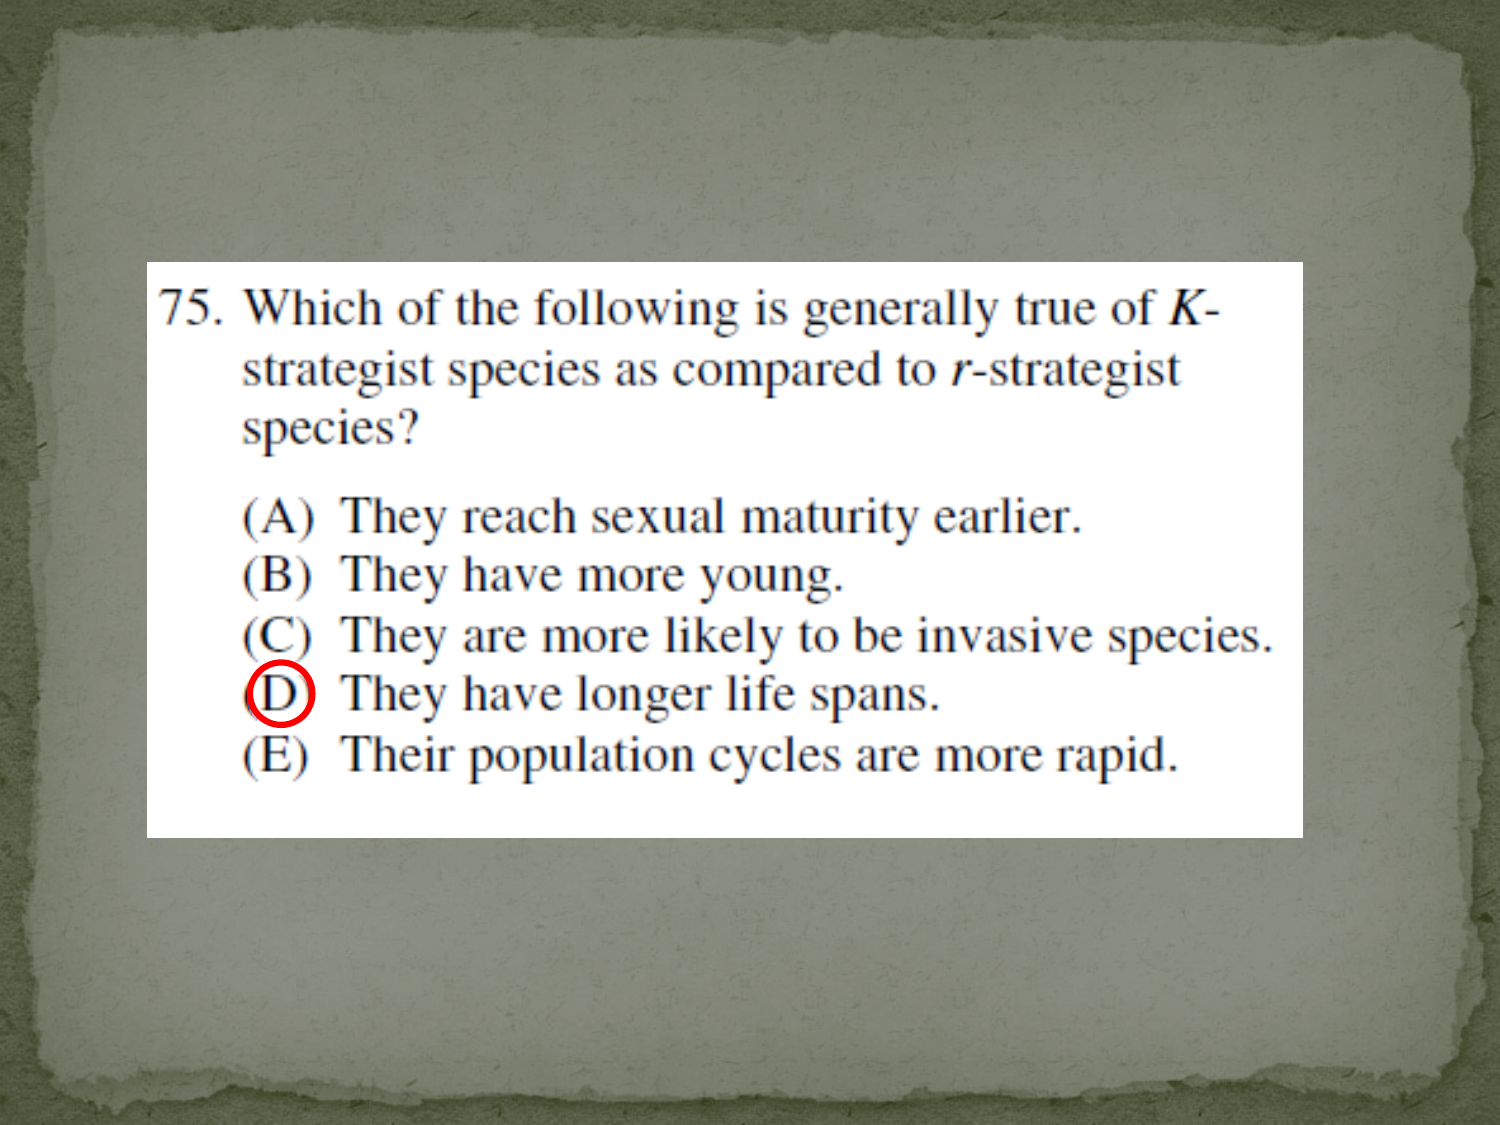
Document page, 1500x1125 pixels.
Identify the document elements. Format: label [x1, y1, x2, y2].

picture [147, 262, 1304, 839]
